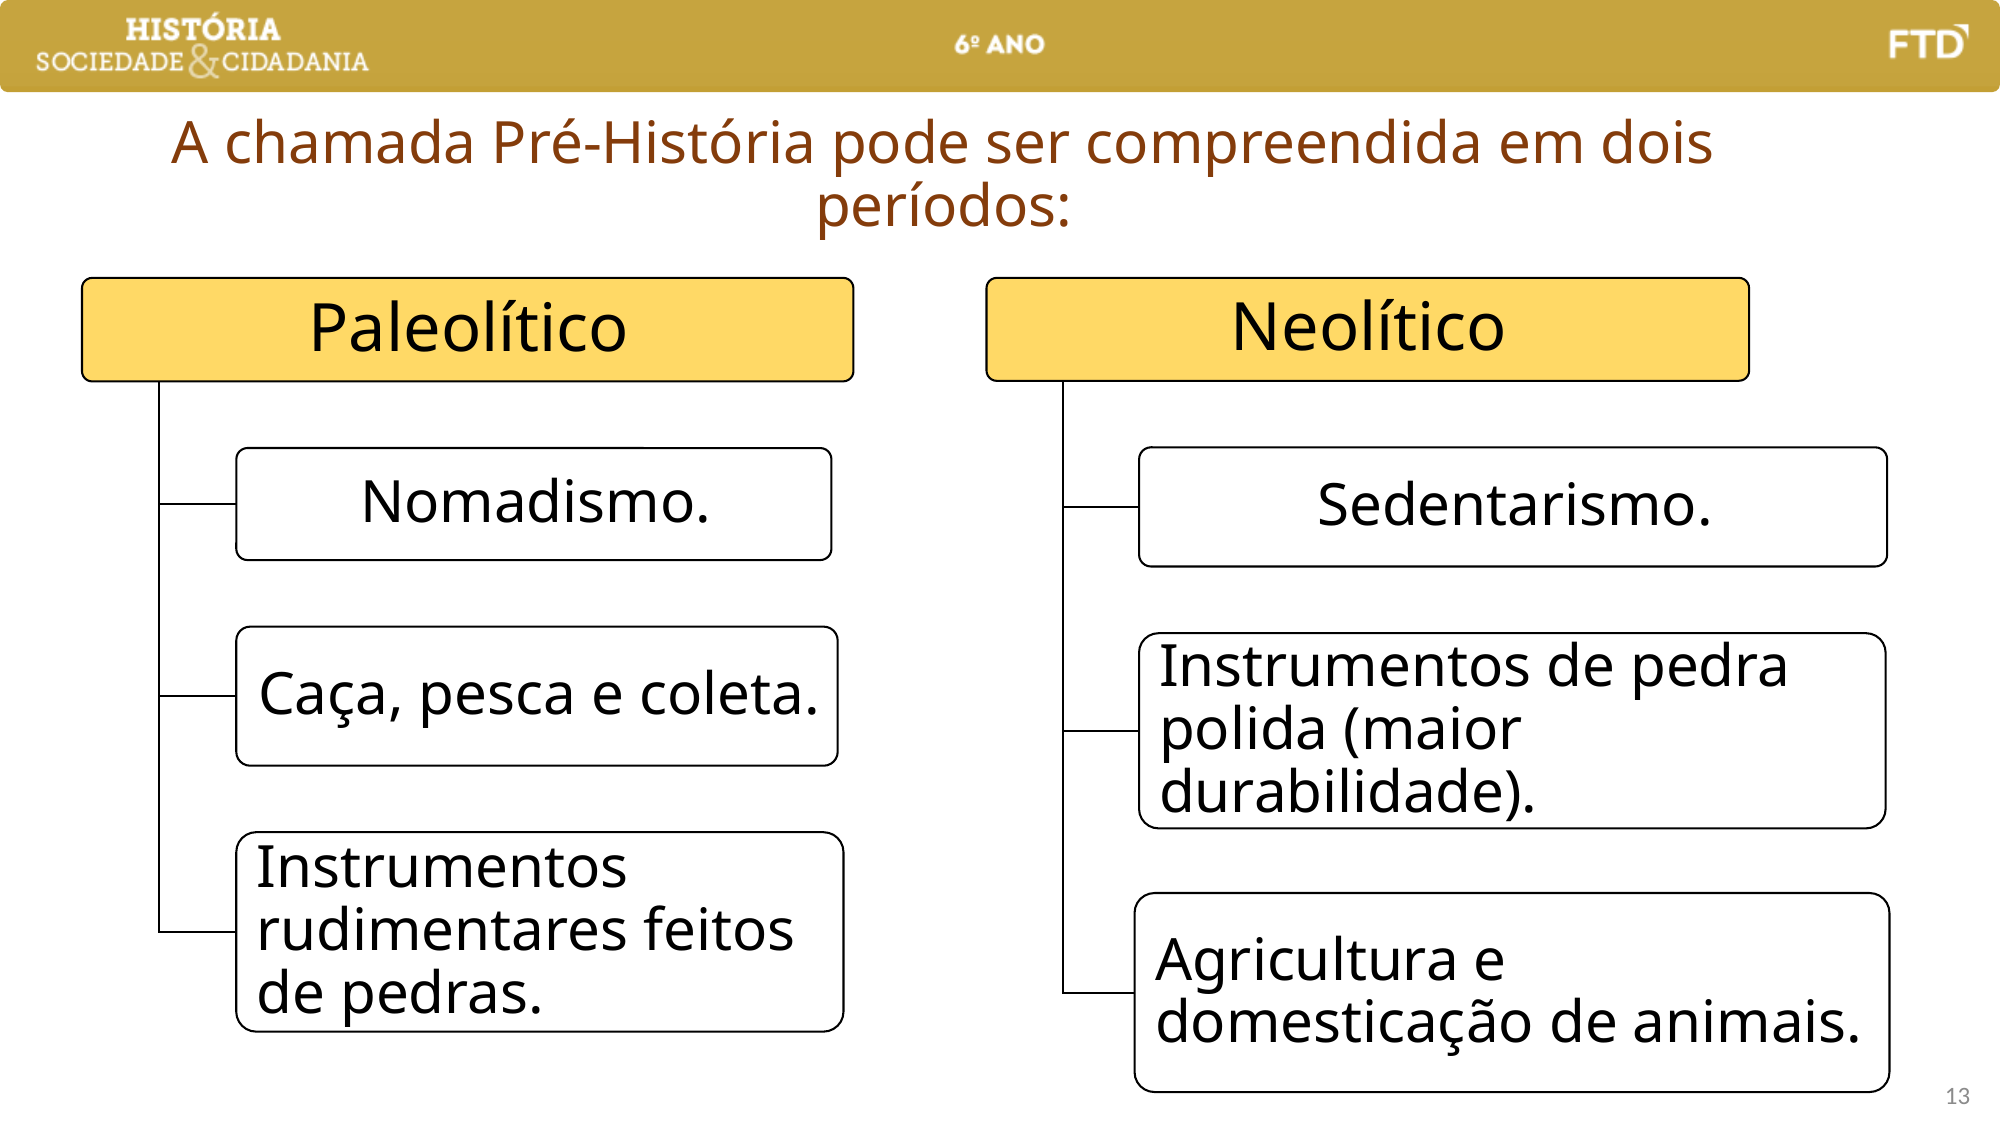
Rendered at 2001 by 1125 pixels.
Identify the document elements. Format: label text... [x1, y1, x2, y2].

picture [0, 0, 2000, 93]
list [81, 270, 1895, 1101]
slide_number 13 [1535, 1065, 1986, 1125]
title A chamada Pré-História pode ser compreendida em dois períodos: [81, 93, 1807, 270]
